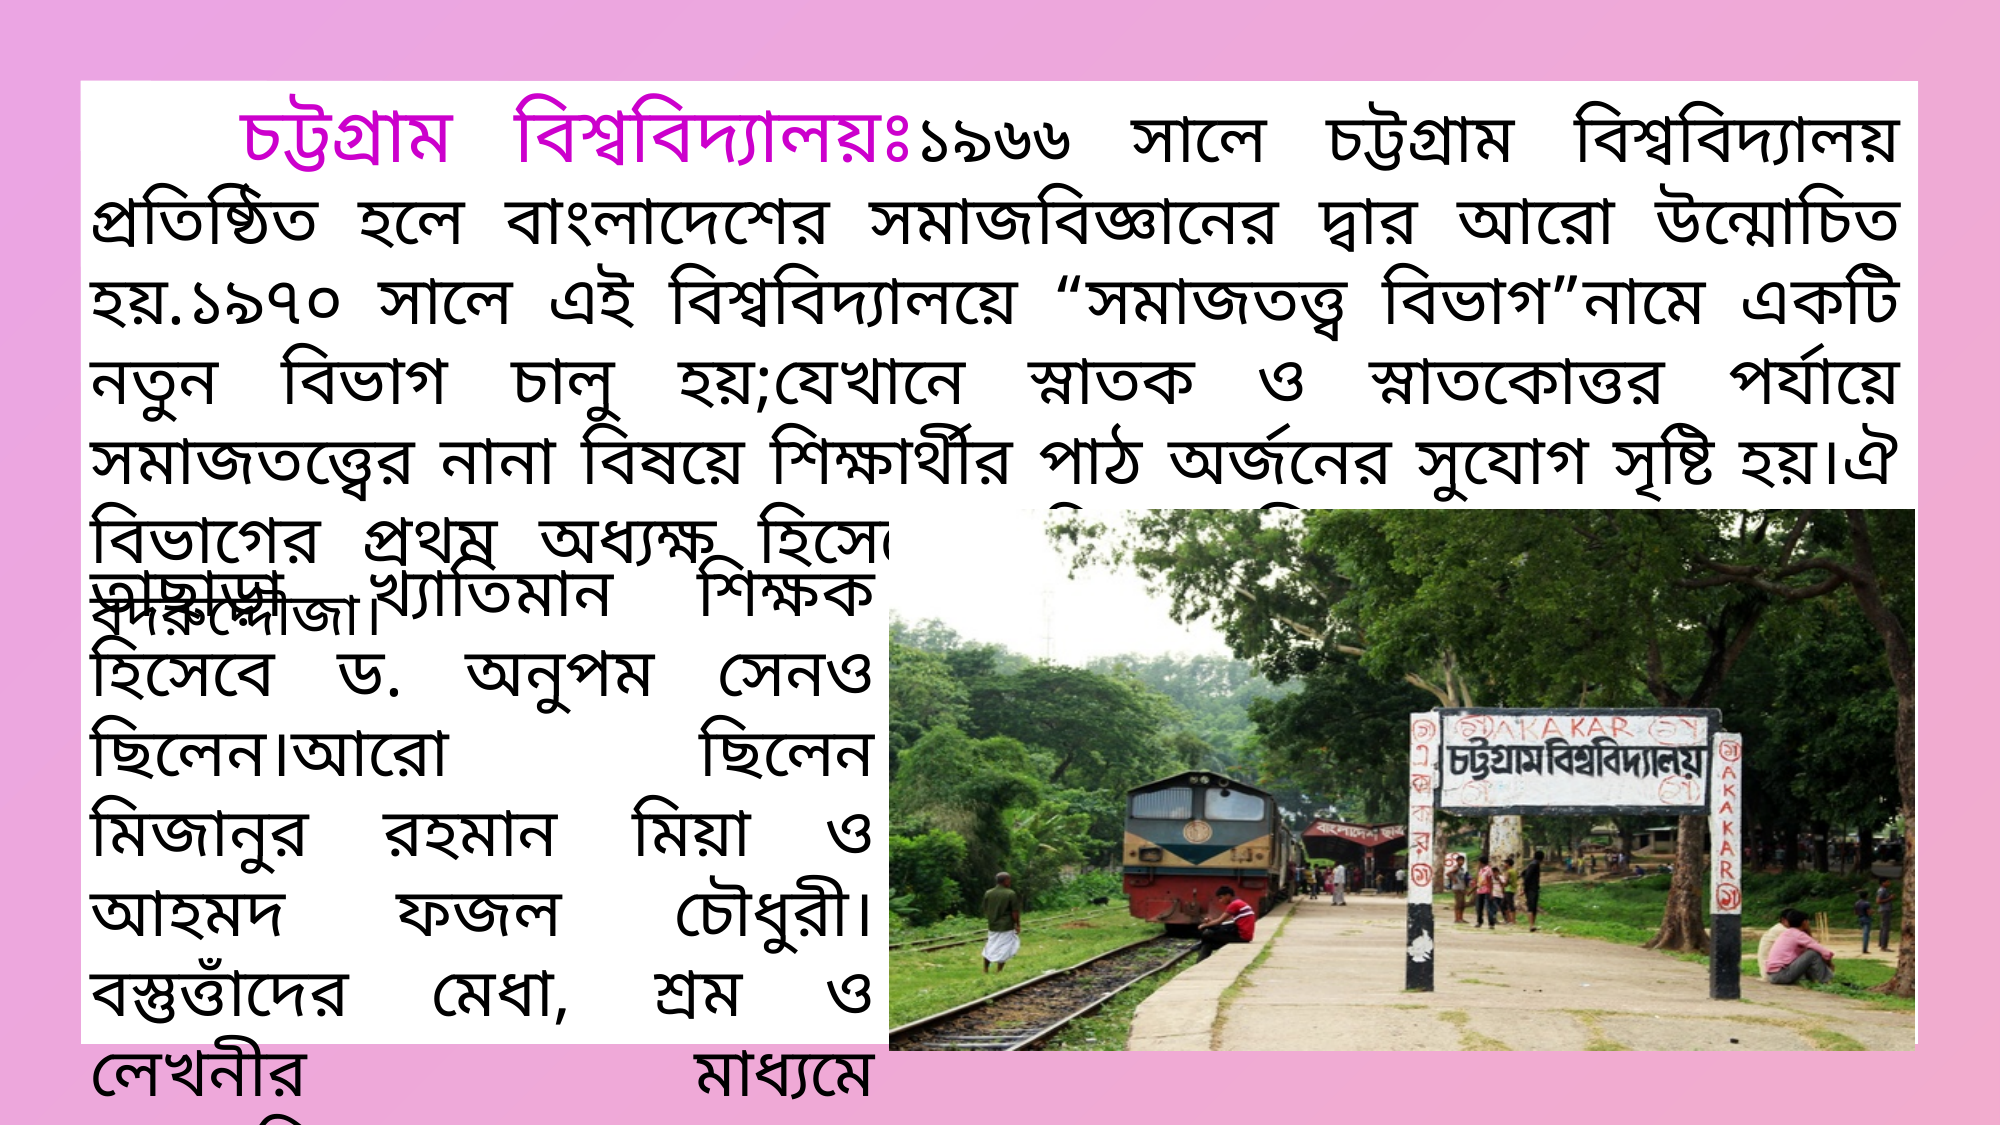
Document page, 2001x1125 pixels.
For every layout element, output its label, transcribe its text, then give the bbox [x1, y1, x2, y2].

text_box তাছাড়া খ্যাতিমান শিক্ষক হিসেবে ড. অনুপম সেনও ছিলেন।আরো ছিলেন মিজানুর রহমান মিয়া ও আহমদ ফজল চৌধুরী।বস্তুত্তাঁদের মেধা, শ্রম ও লেখনীর মাধ্যমে সমাজবিজ্ঞানের অগ্রযাত্রা সূচিত হয়। [76, 542, 890, 1125]
text_box চট্টগ্রাম বিশ্ববিদ্যালয়ঃ১৯৬৬ সালে চট্টগ্রাম বিশ্ববিদ্যালয় প্রতিষ্ঠিত হলে বাংলাদেশের সমাজবিজ্ঞানের দ্বার আরো উন্মোচিত হয়.১৯৭০ সালে এই বিশ্ববিদ্যালয়ে “সমাজতত্ত্ব বিভাগ”নামে একটি নতুন বিভাগ চালু হয়;যেখানে স্নাতক ও স্নাতকোত্তর পর্যায়ে সমাজতত্ত্বের নানা বিষয়ে শিক্ষার্থীর পাঠ অর্জনের সুযোগ সৃষ্টি হয়।ঐ বিভাগের প্রথম অধ্যক্ষ হিসেবে দায়িত্ব পালিন করেন ড.মোহাম্মদ বদরুদ্দৌজা। [76, 80, 1915, 542]
picture [889, 509, 1915, 1051]
